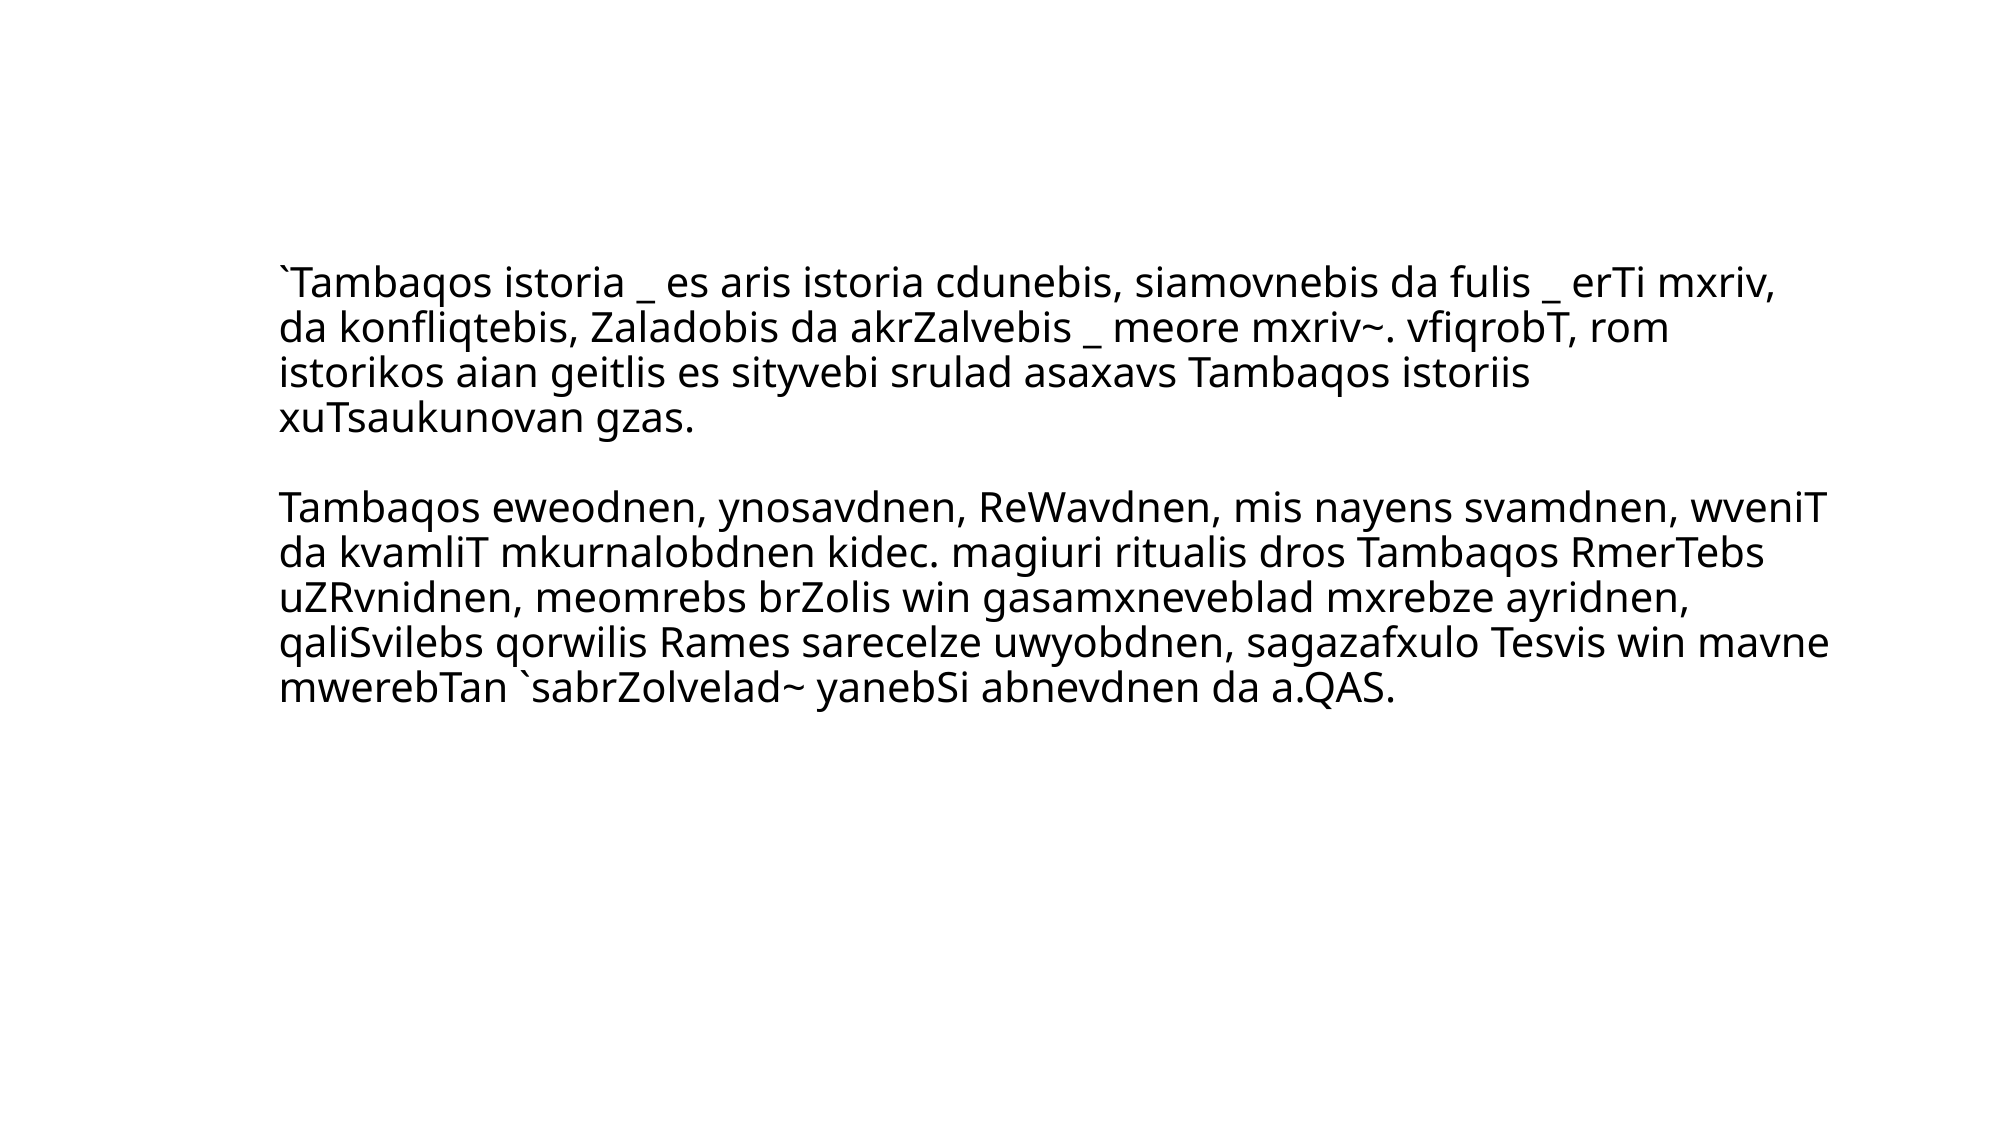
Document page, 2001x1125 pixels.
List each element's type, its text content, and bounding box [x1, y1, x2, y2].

title `Tambaqos istoria _ es aris istoria cdunebis, siamovnebis da fulis _ erTi mxriv, da konfliqtebis, Zaladobis da akrZalvebis _ meore mxriv~. vfiqrobT, rom istorikos aian geitlis es sityvebi srulad asaxavs Tambaqos istoriis xuTsaukunovan gzas. Tambaqos eweodnen, ynosavdnen, ReWavdnen, mis nayens svamdnen, wveniT da kvamliT mkurnalobdnen kidec. magiuri ritualis dros Tambaqos RmerTebs uZRvnidnen, meomrebs brZolis win gasamxneveblad mxrebze ayridnen, qaliSvilebs qorwilis Rames sarecelze uwyobdnen, sagazafxulo Tesvis win mavne mwerebTan `sabrZolvelad~ yanebSi abnevdnen da a.QAS. [263, 0, 1846, 1107]
